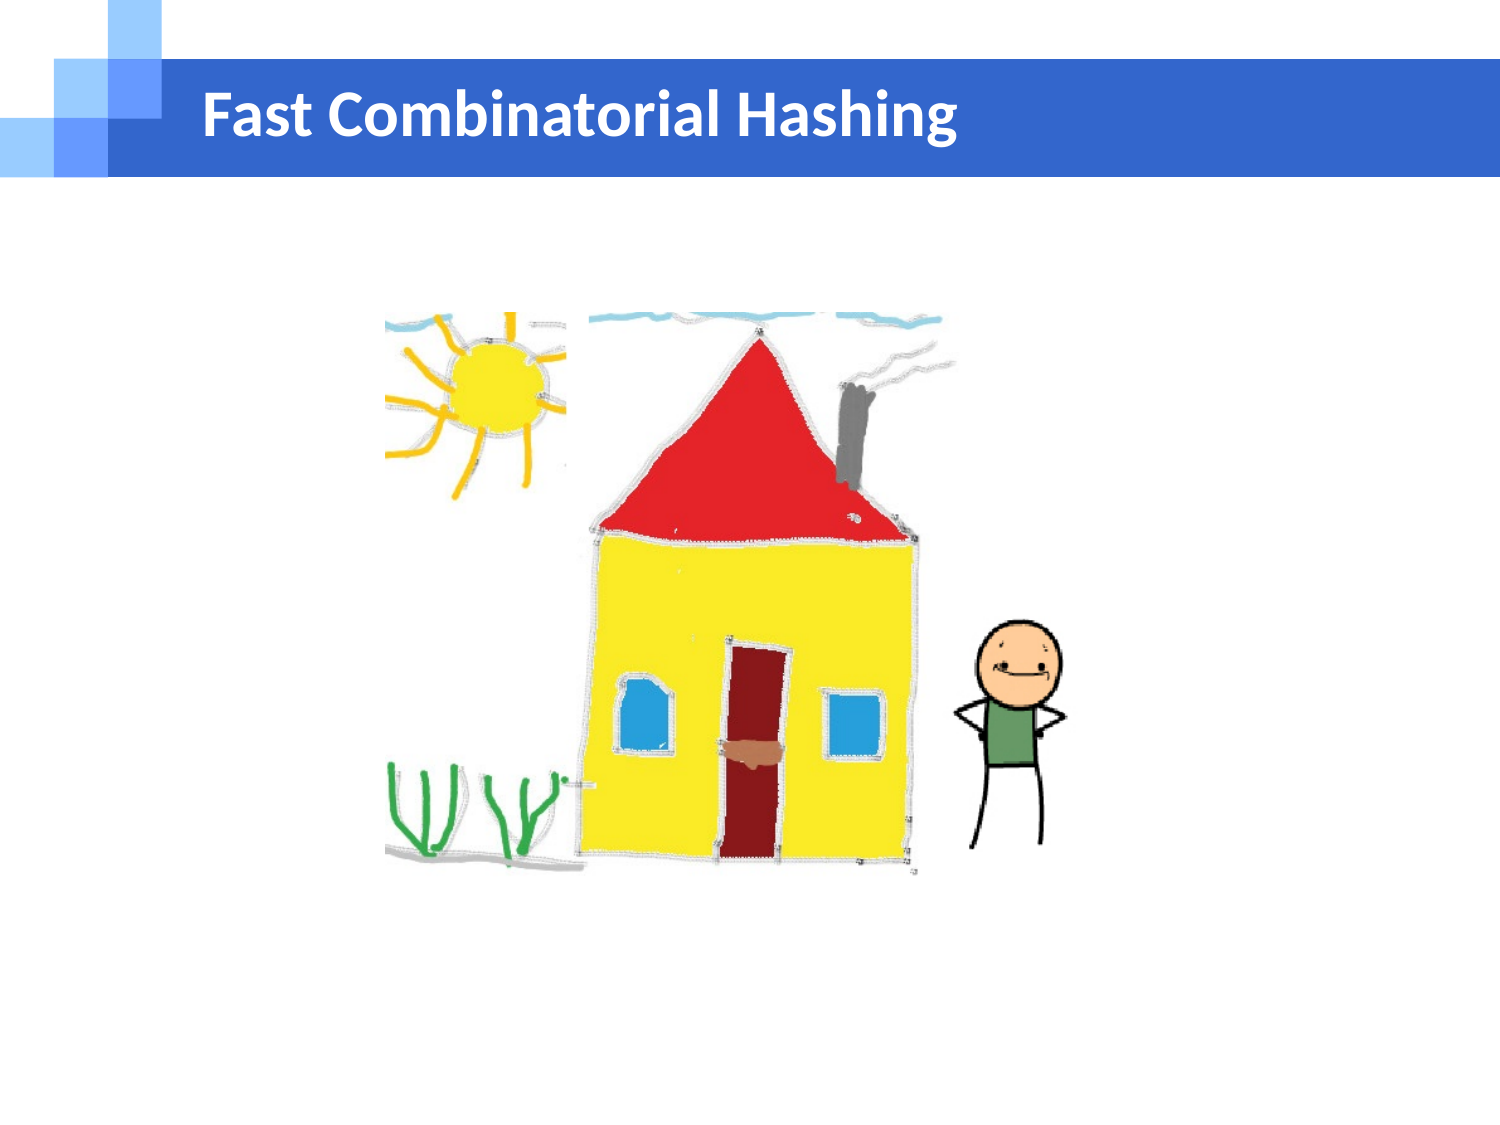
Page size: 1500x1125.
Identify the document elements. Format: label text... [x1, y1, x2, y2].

title Fast Combinatorial Hashing [187, 62, 1500, 238]
picture [385, 312, 1113, 917]
